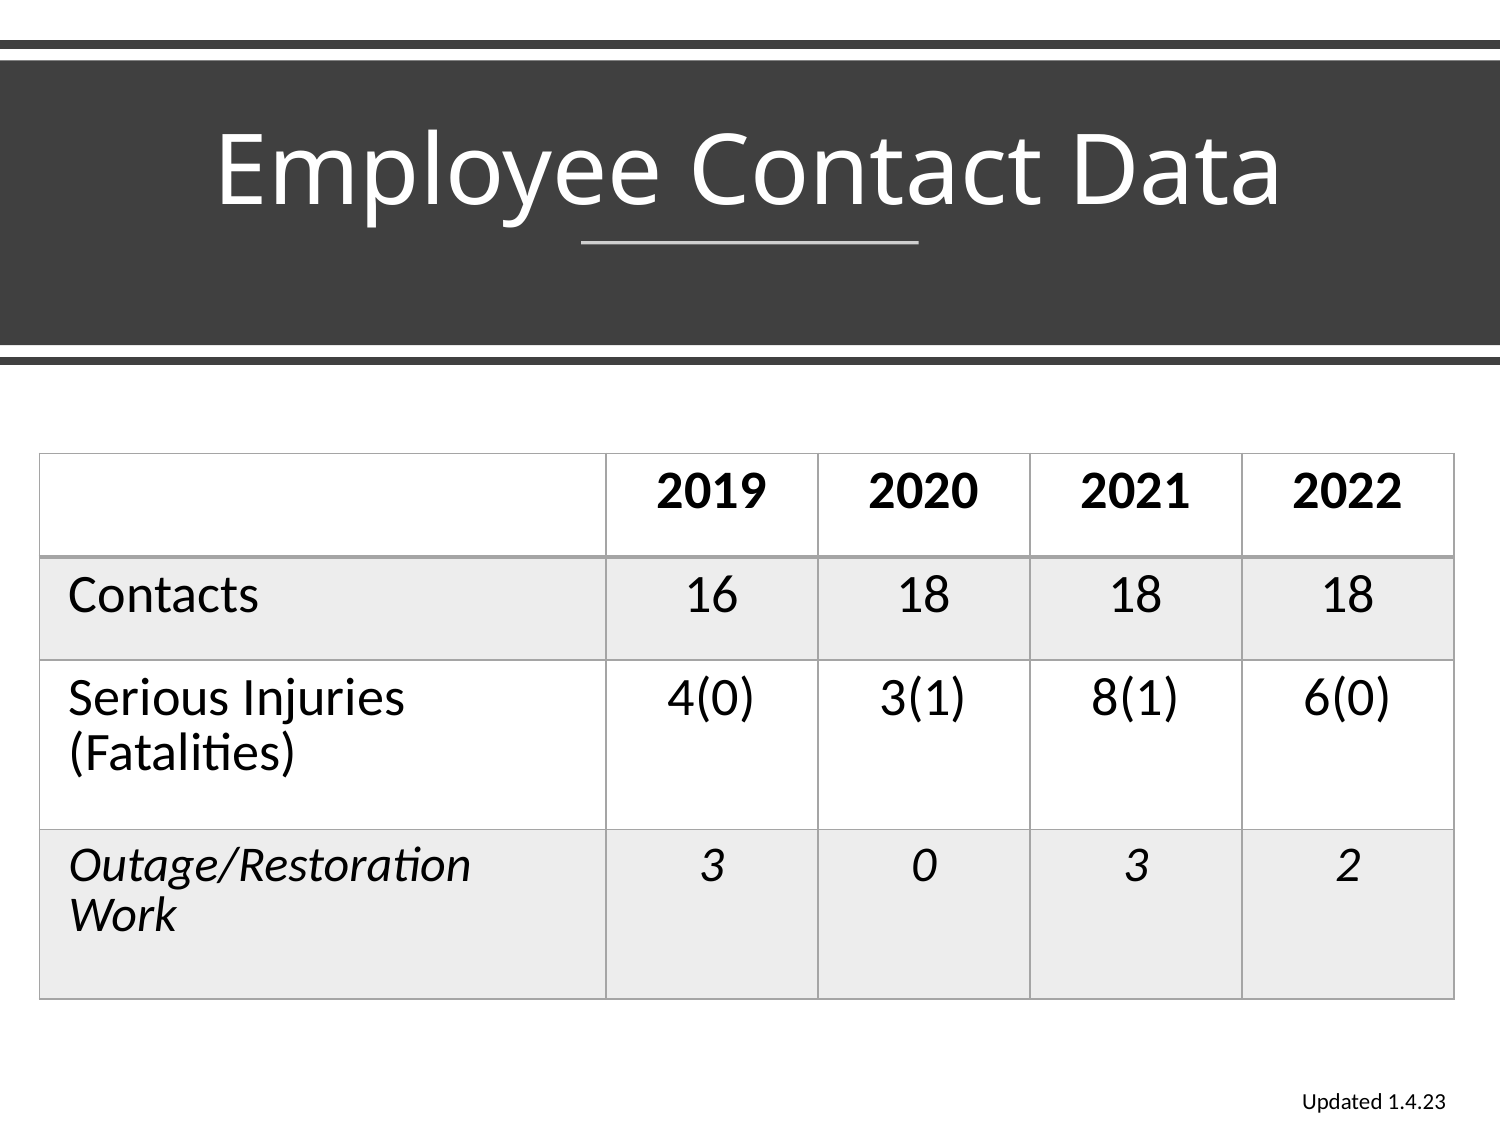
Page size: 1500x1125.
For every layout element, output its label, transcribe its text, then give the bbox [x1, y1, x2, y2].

table_cell 8(1) [1031, 661, 1241, 829]
table_cell 3 [1031, 830, 1241, 998]
table_header 2022 [1243, 454, 1453, 555]
table_cell 18 [819, 559, 1029, 659]
table_header [40, 454, 605, 555]
text_box [0, 59, 1500, 346]
table_cell 3 [607, 830, 817, 998]
table_cell 3(1) [819, 661, 1029, 829]
title Employee Contact Data [64, 80, 1436, 233]
table_header 2019 [607, 454, 817, 555]
table_cell 0 [819, 830, 1029, 998]
table_header 2021 [1031, 454, 1241, 555]
table_cell 16 [607, 559, 817, 659]
table_cell 4(0) [607, 661, 817, 829]
table_cell Serious Injuries (Fatalities) [40, 661, 605, 829]
text_box Updated 1.4.23 [1287, 1079, 1500, 1125]
table_cell Outage/Restoration Work [40, 830, 605, 998]
table_cell 6(0) [1243, 661, 1453, 829]
table_cell 2 [1243, 830, 1453, 998]
table_cell Contacts [40, 559, 605, 659]
table_cell 18 [1243, 559, 1453, 659]
table_cell 18 [1031, 559, 1241, 659]
table_header 2020 [819, 454, 1029, 555]
